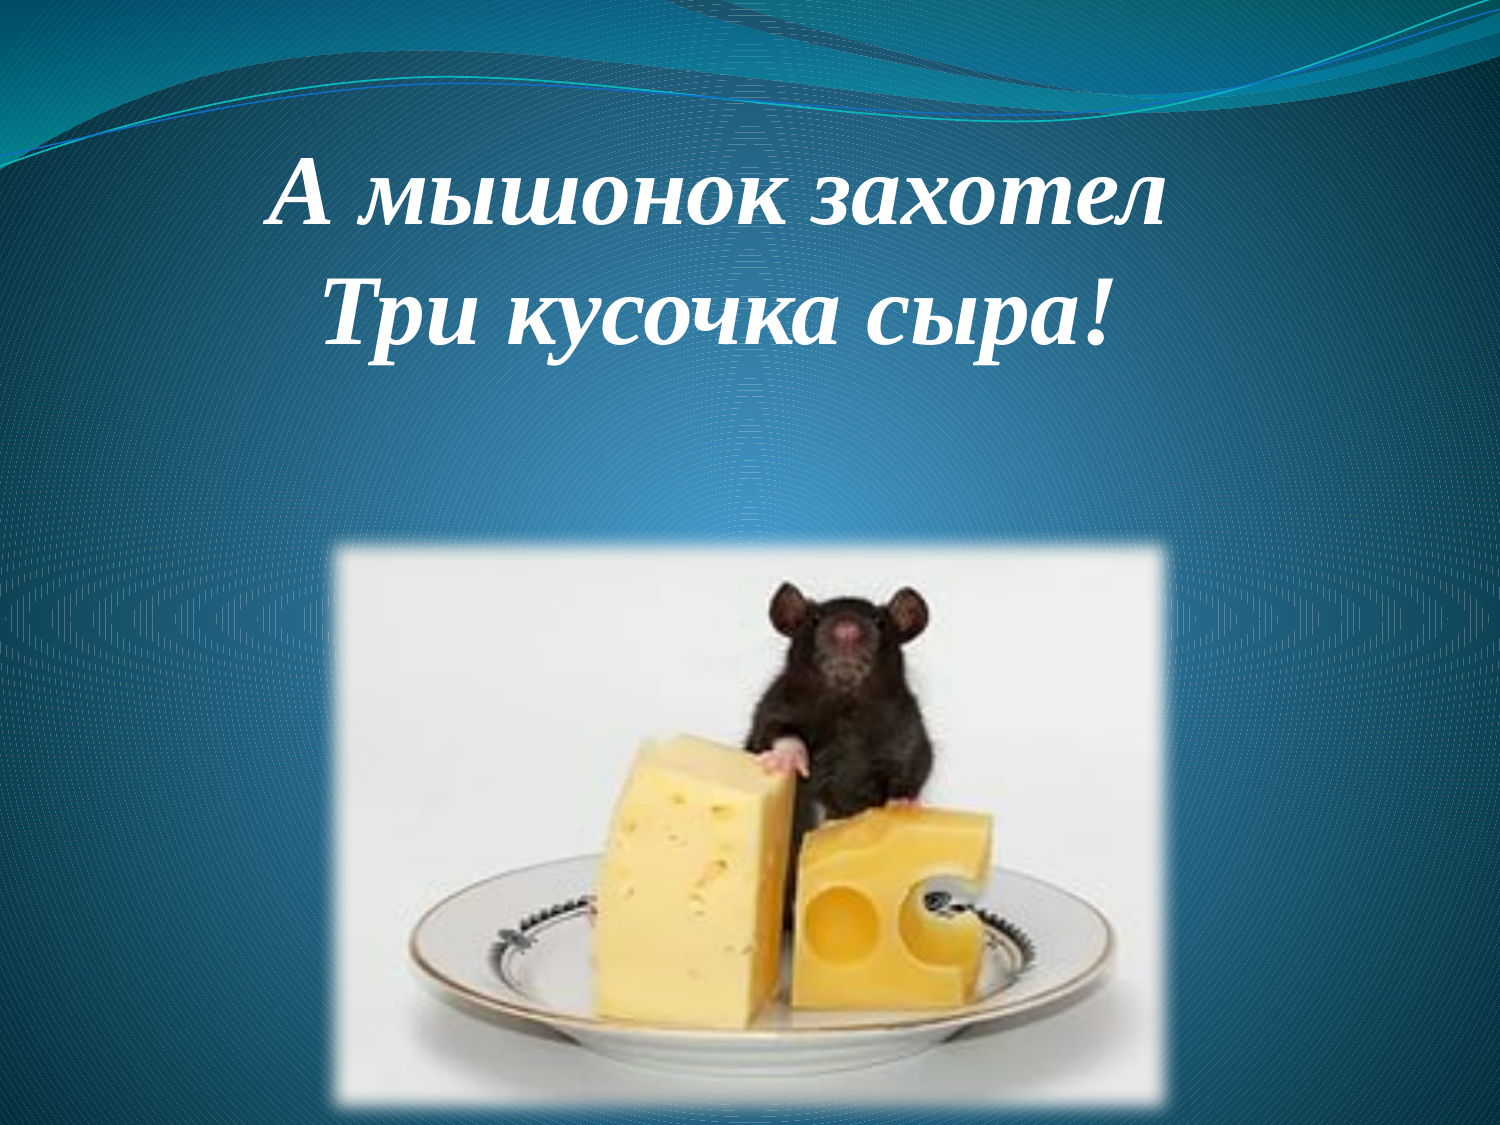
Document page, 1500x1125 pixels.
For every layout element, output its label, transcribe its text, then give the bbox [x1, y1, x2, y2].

title А мышонок захотел Три кусочка сыра! [93, 140, 1369, 365]
picture [316, 527, 1184, 1125]
